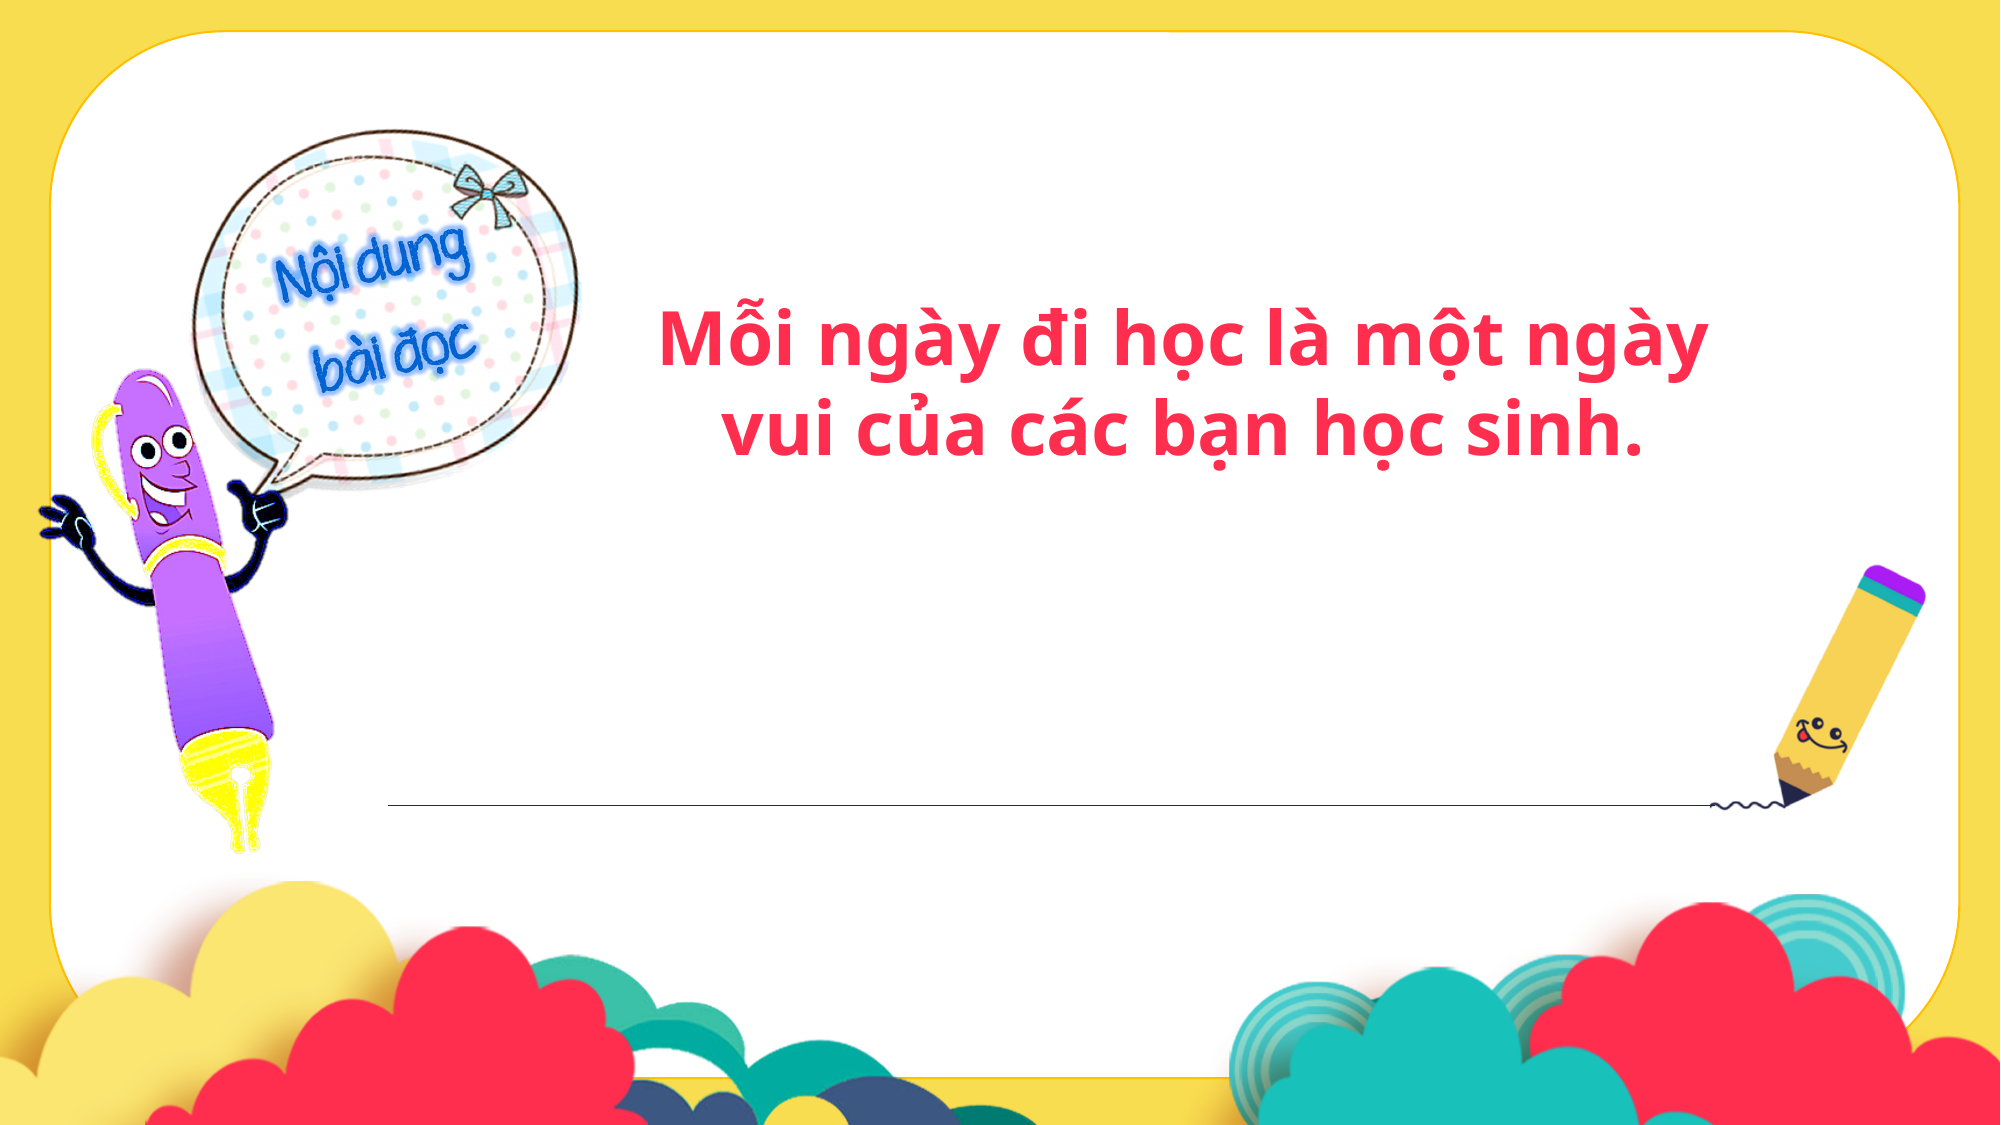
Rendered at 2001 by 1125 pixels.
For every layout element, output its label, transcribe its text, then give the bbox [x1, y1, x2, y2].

picture [0, 0, 2000, 1125]
text_box Mỗi ngày đi học là một ngày vui của các bạn học sinh. [603, 282, 1764, 478]
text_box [387, 548, 1936, 823]
